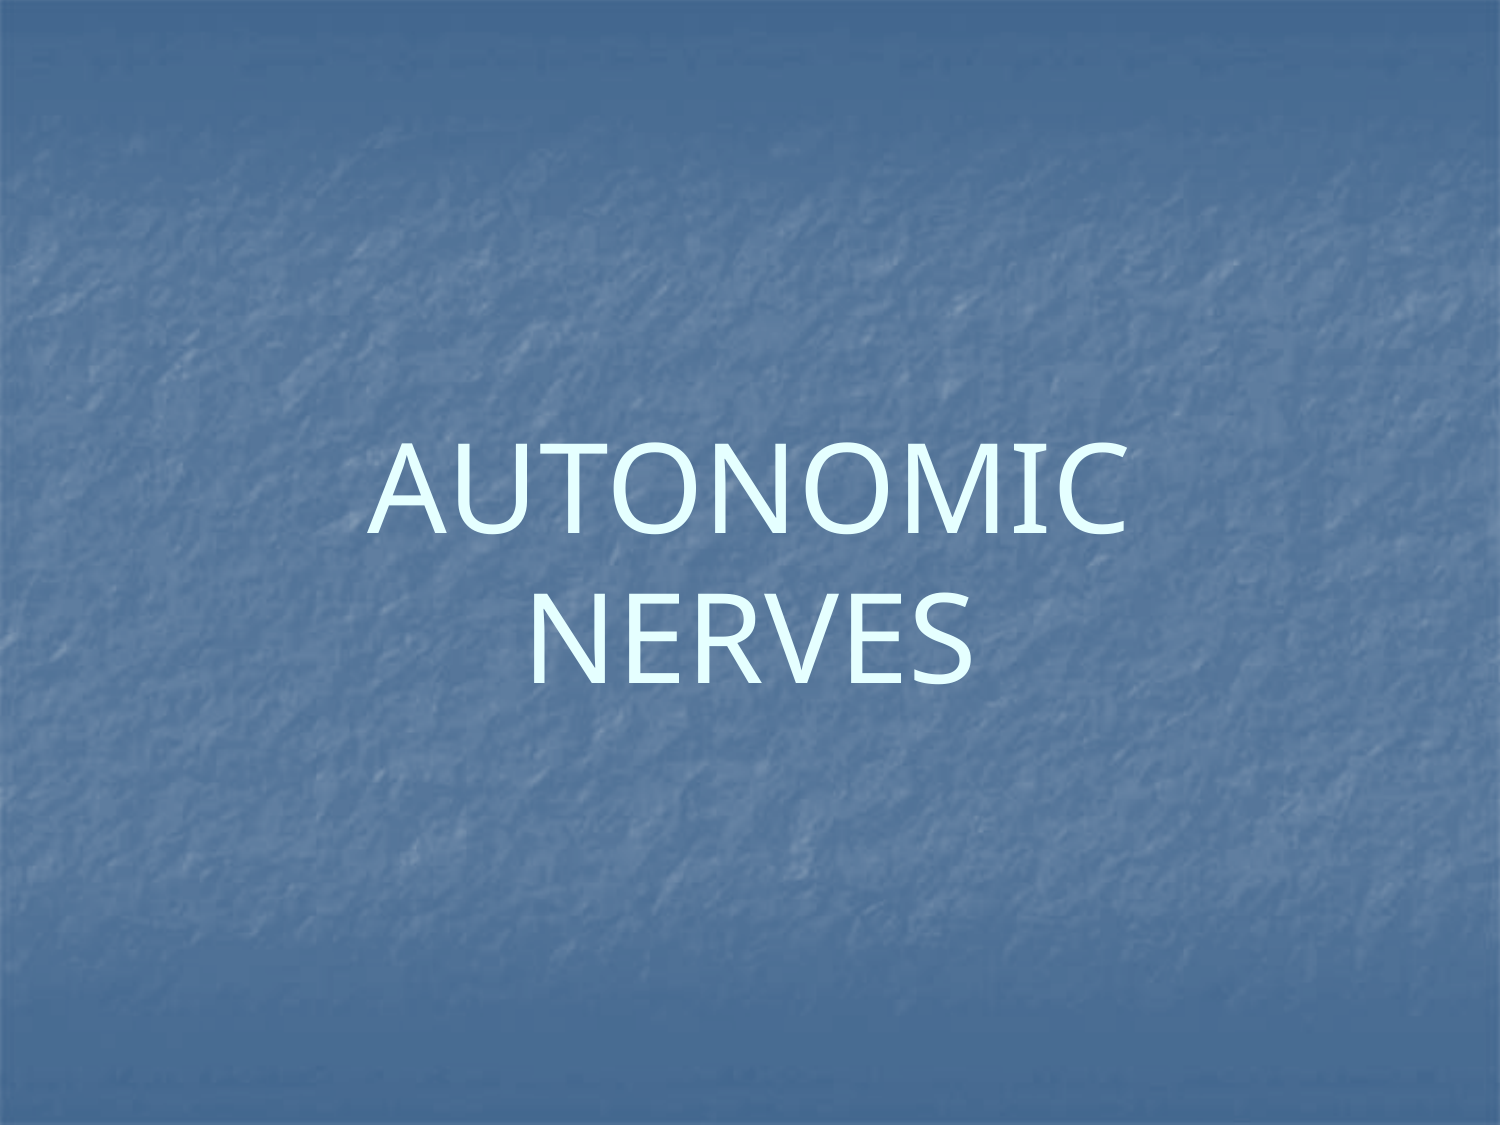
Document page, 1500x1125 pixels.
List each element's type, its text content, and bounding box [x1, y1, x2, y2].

title AUTONOMIC NERVES [112, 476, 1388, 642]
